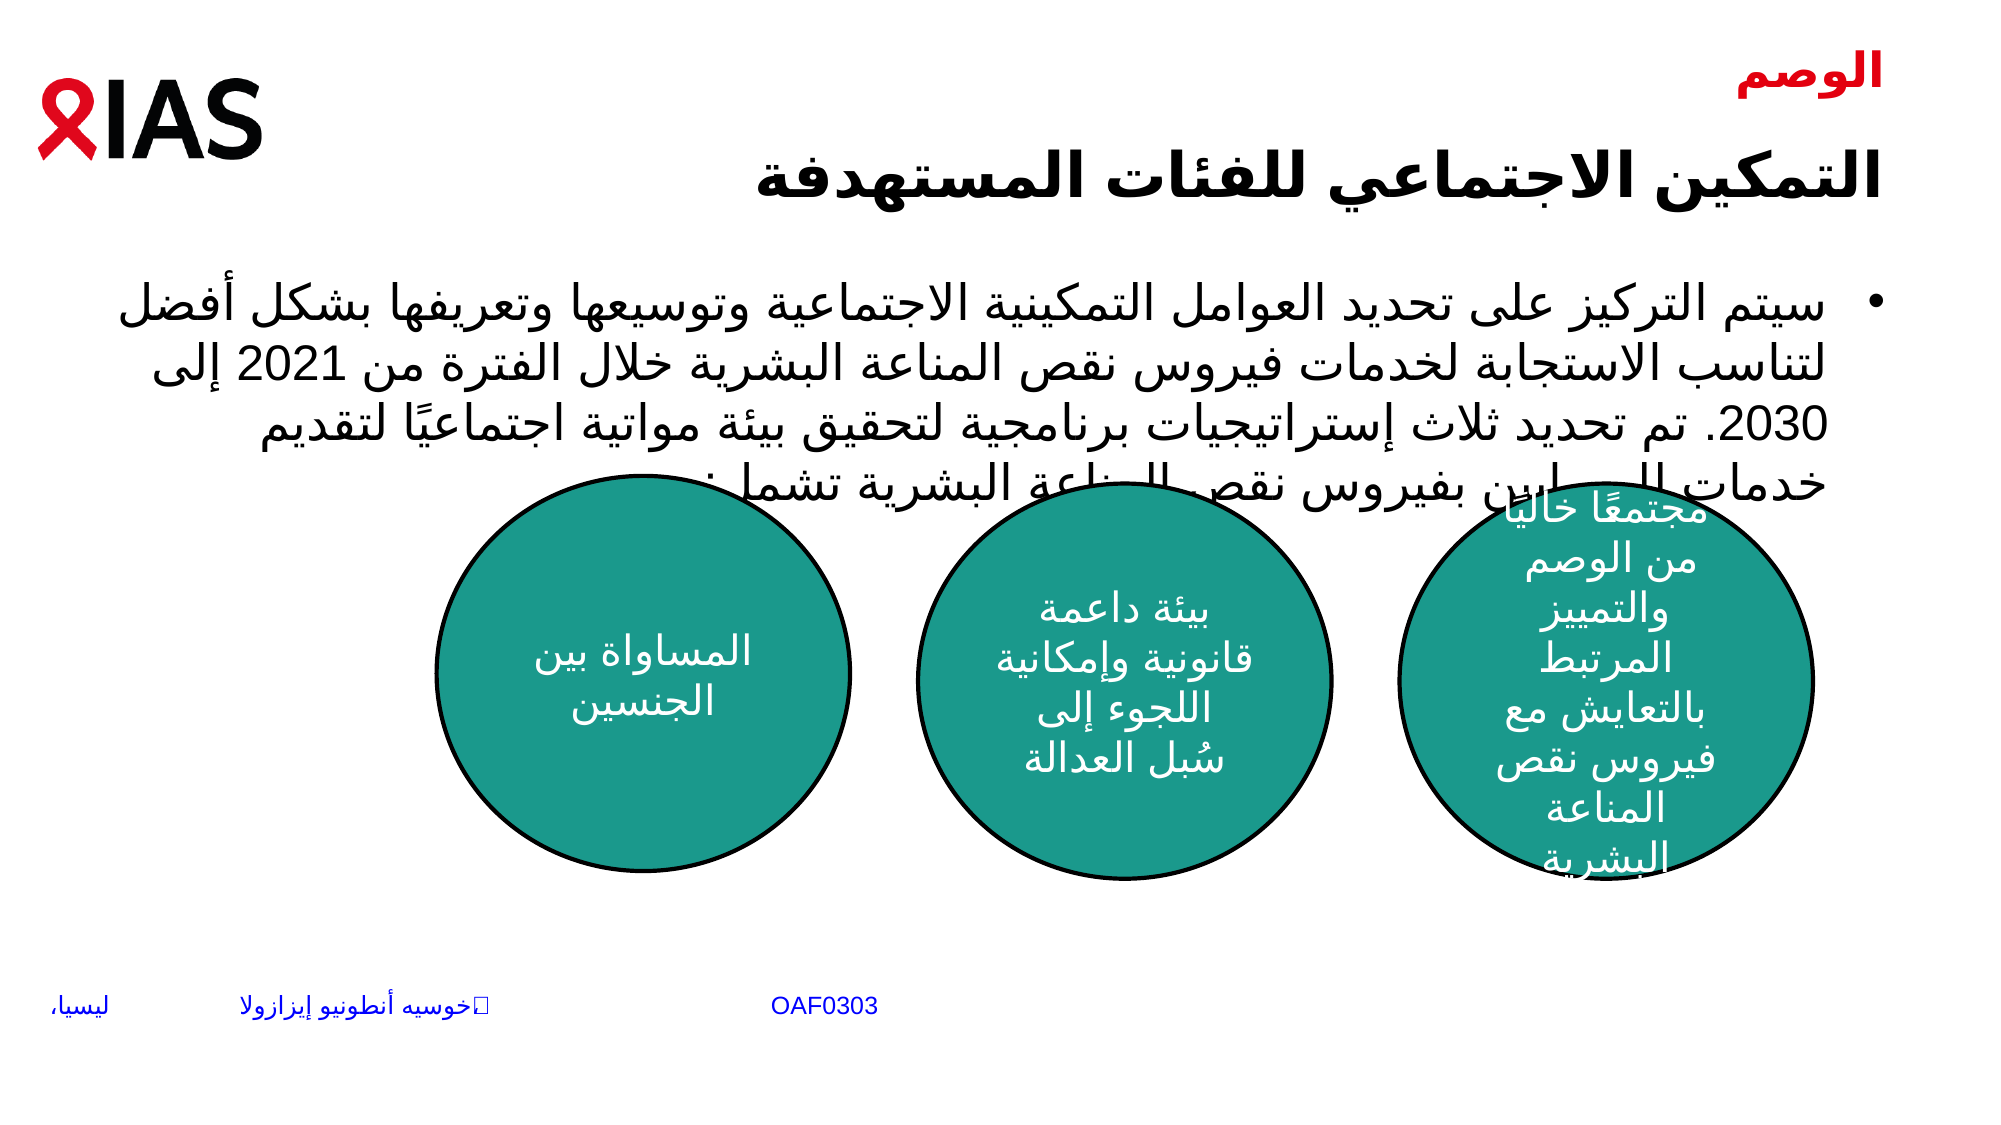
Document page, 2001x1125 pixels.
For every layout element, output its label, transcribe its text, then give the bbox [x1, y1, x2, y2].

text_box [436, 475, 1814, 879]
text_box خوسيه أنطونيو إيزازولا ليسيا، OAF0303 [0, 982, 479, 1027]
picture [37, 78, 262, 161]
list سيتم التركيز على تحديد العوامل التمكينية الاجتماعية وتوسيعها وتعريفها بشكل أفضل لتناسب الاستجابة لخدمات فيروس نقص المناعة البشرية خلال الفترة من 2021 إلى 2030. تم تحديد ثلاث إستراتيجيات برنامجية لتحقيق بيئة مواتية اجتماعيًا لتقديم خدمات للمصابين بفيروس نقص المناعة البشرية تشمل: [99, 262, 1900, 1005]
title الوصم e التمكين الاجتماعي للفئات المستهدفة [275, 30, 1900, 219]
